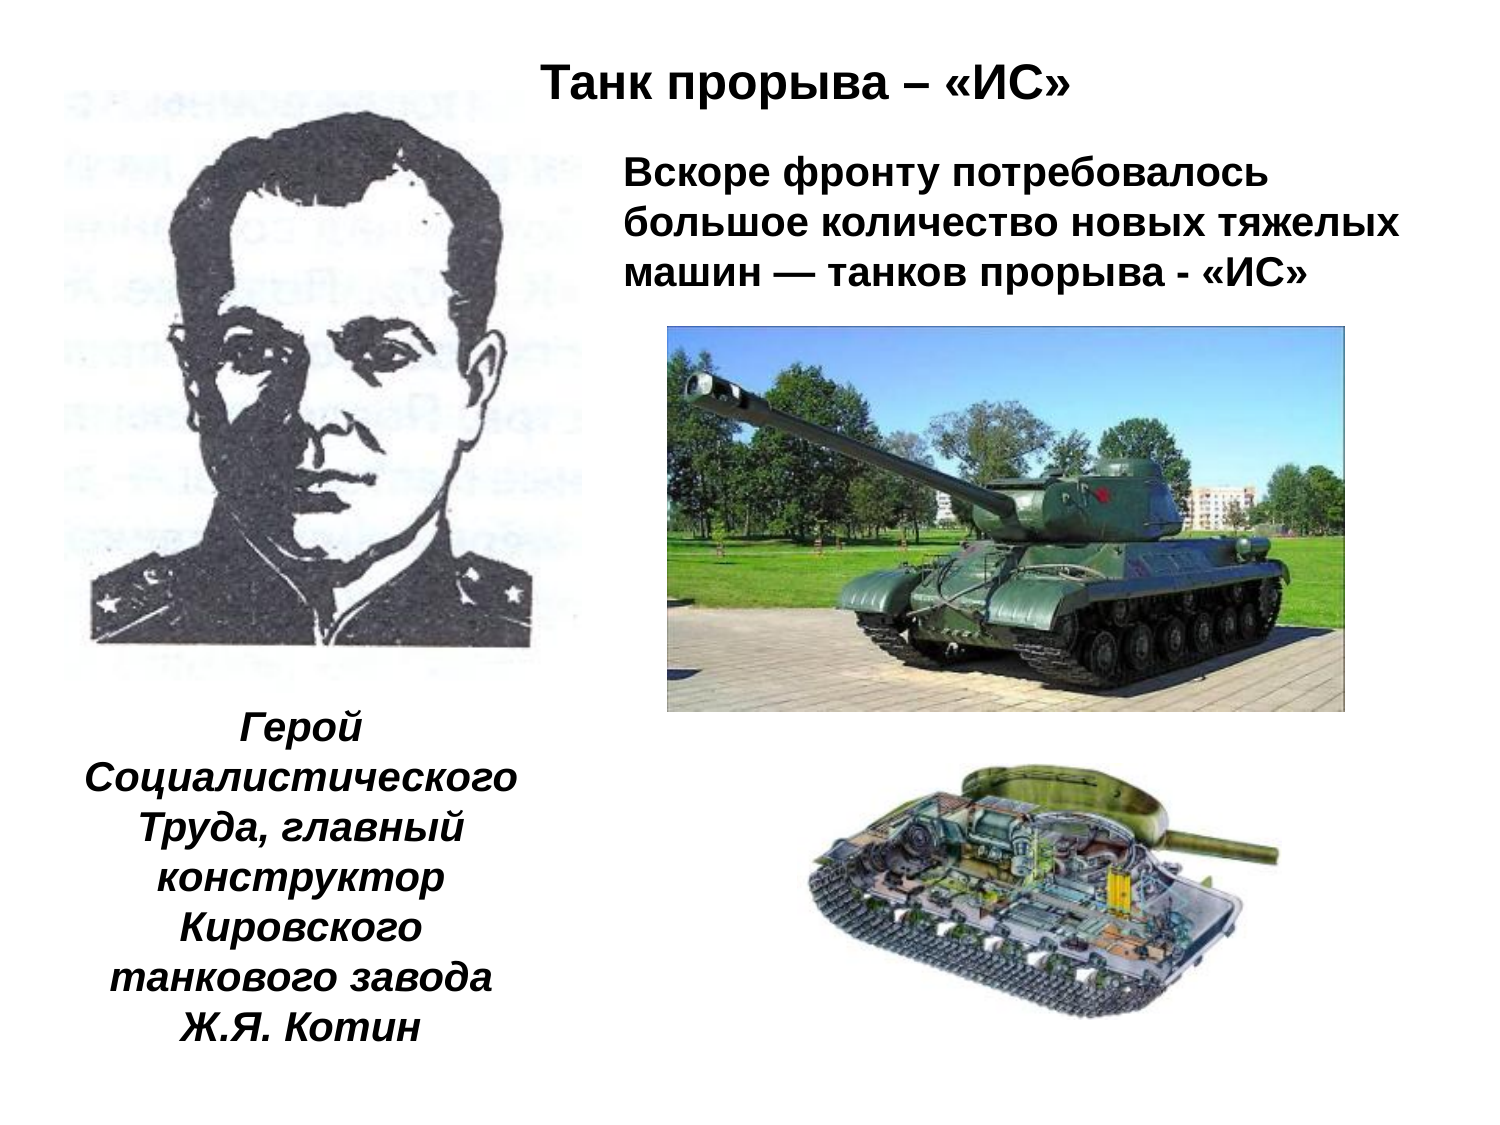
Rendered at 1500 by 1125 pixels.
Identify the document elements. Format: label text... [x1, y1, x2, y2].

picture [796, 762, 1282, 1021]
picture [666, 325, 1345, 712]
text_box Танк прорыва – «ИС» [525, 42, 1117, 118]
text_box Герой Социалистического Труда, главный конструктор Кировского танкового завода Ж.Я. Котин [53, 692, 550, 1058]
text_box Вскоре фронту потребовалось большое количество новых тяжелых машин — танков прорыва - «ИС» [608, 137, 1459, 303]
picture [64, 89, 582, 693]
